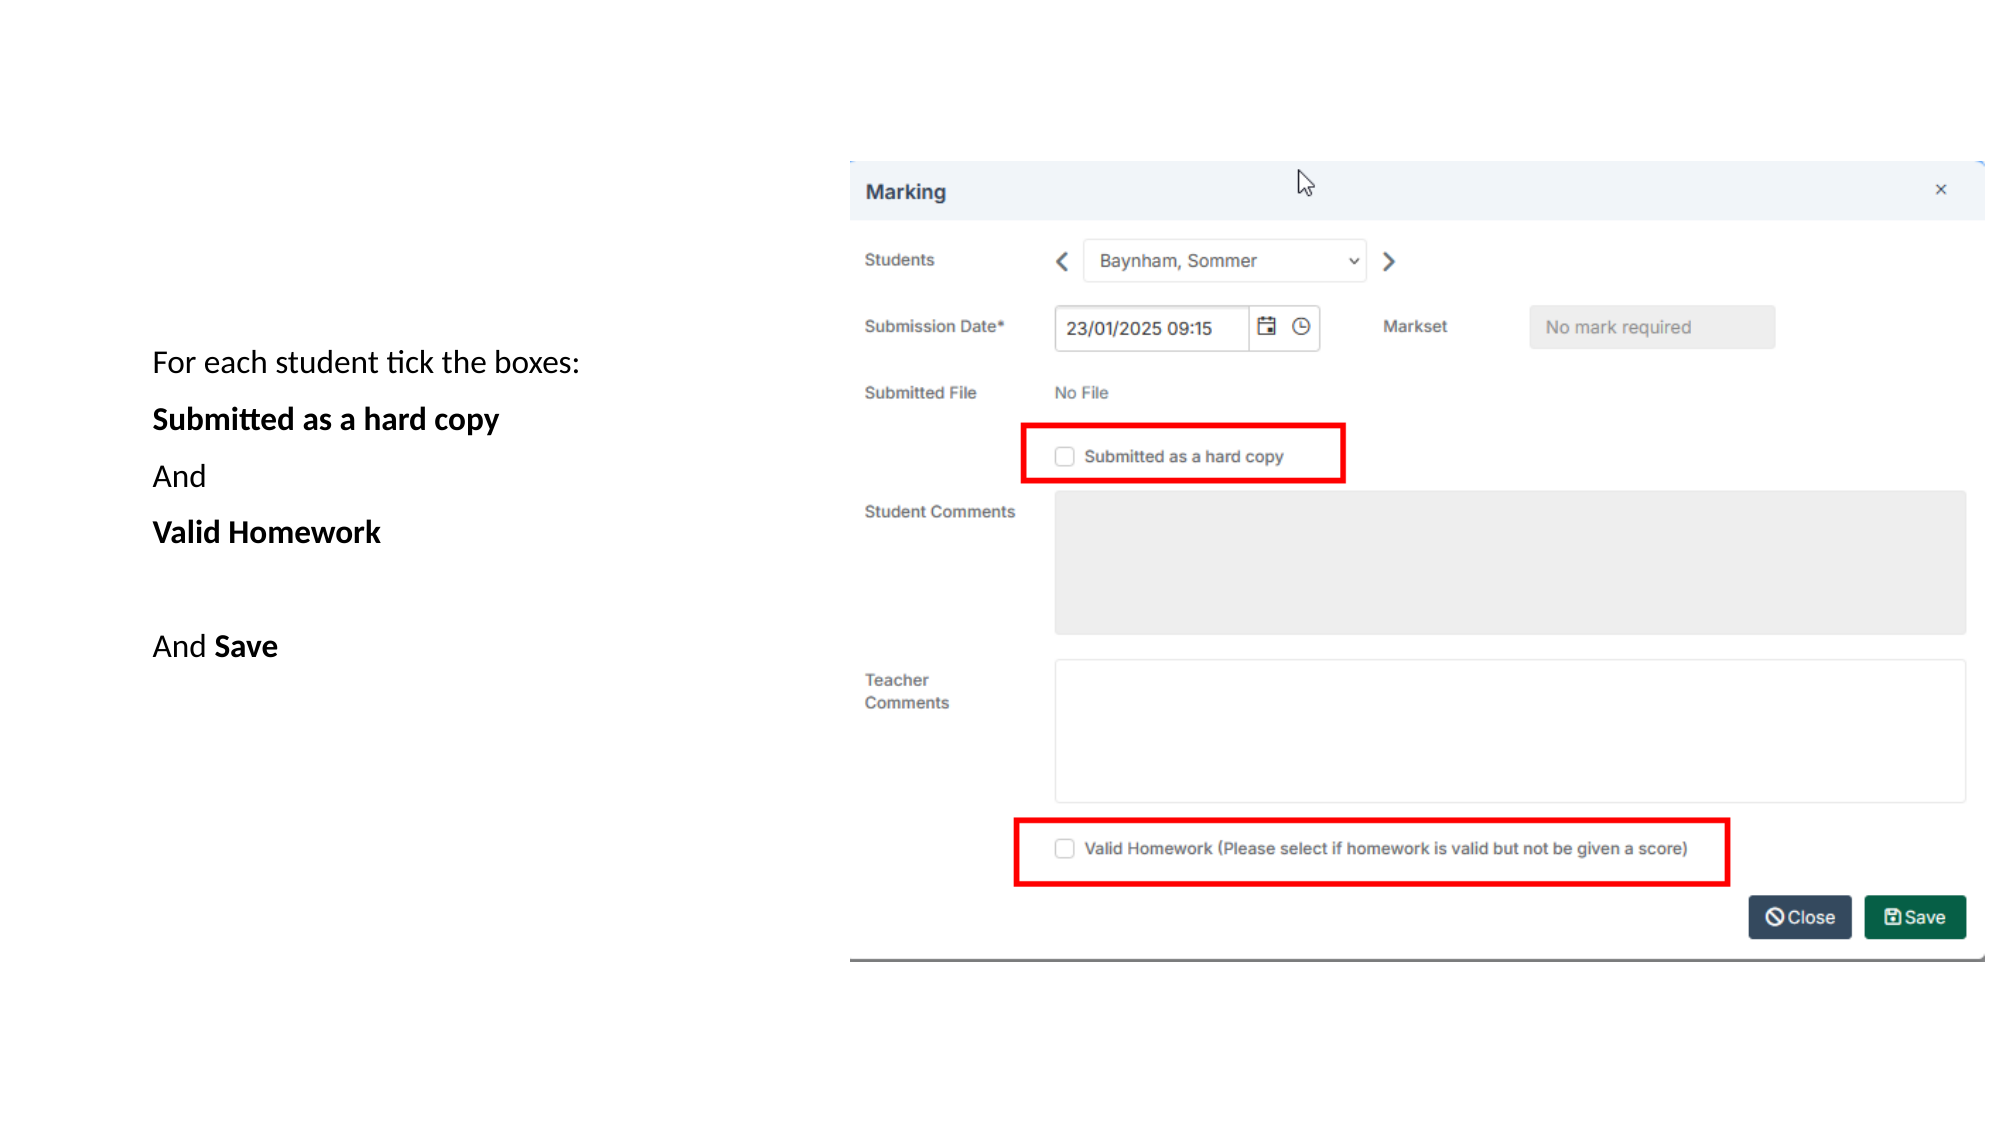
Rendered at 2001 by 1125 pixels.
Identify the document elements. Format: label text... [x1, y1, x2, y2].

list For each student tick the boxes: Submitted as a hard copy And Valid Homework And Save [137, 337, 783, 963]
picture [850, 161, 1985, 962]
